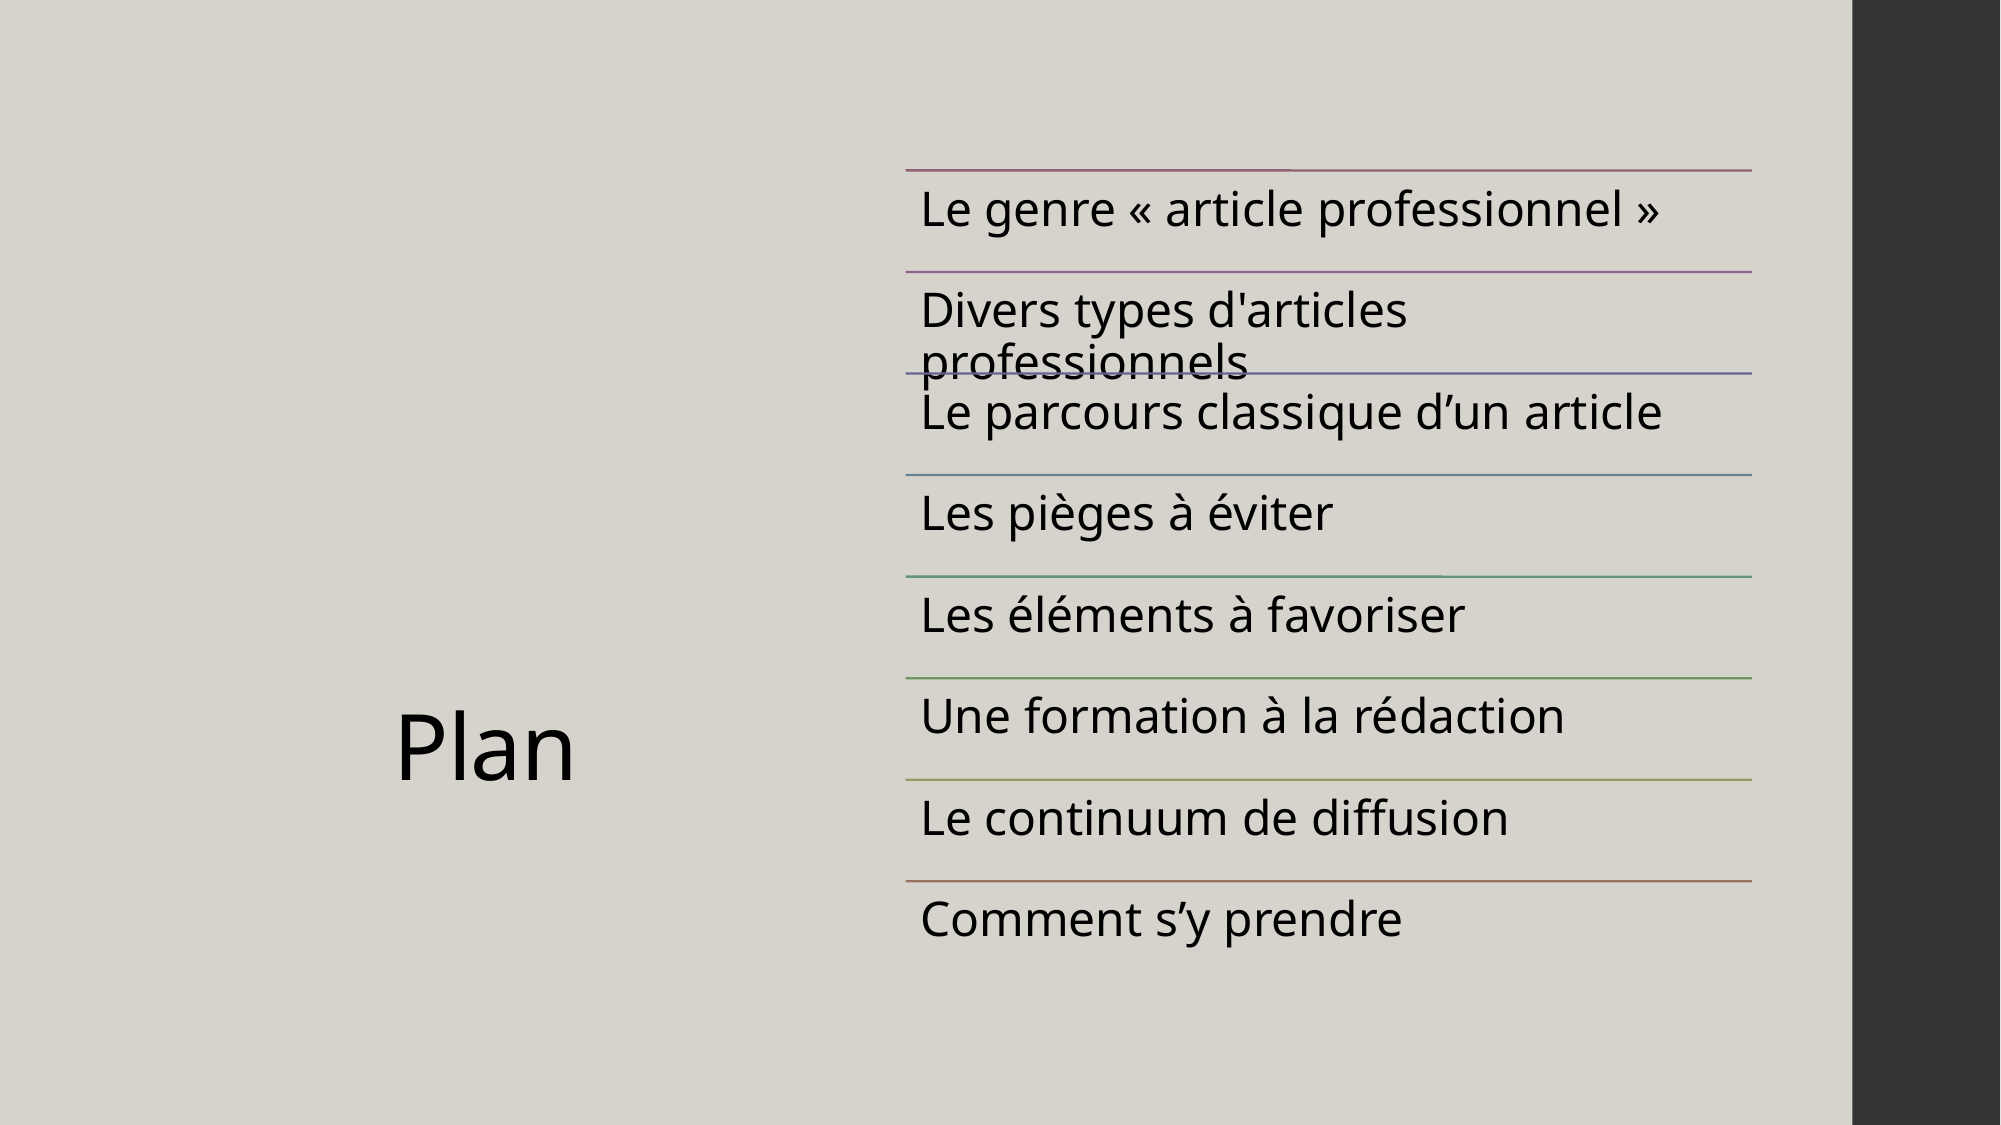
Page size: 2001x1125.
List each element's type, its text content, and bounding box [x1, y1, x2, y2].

title Plan [178, 318, 794, 808]
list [905, 170, 1752, 984]
